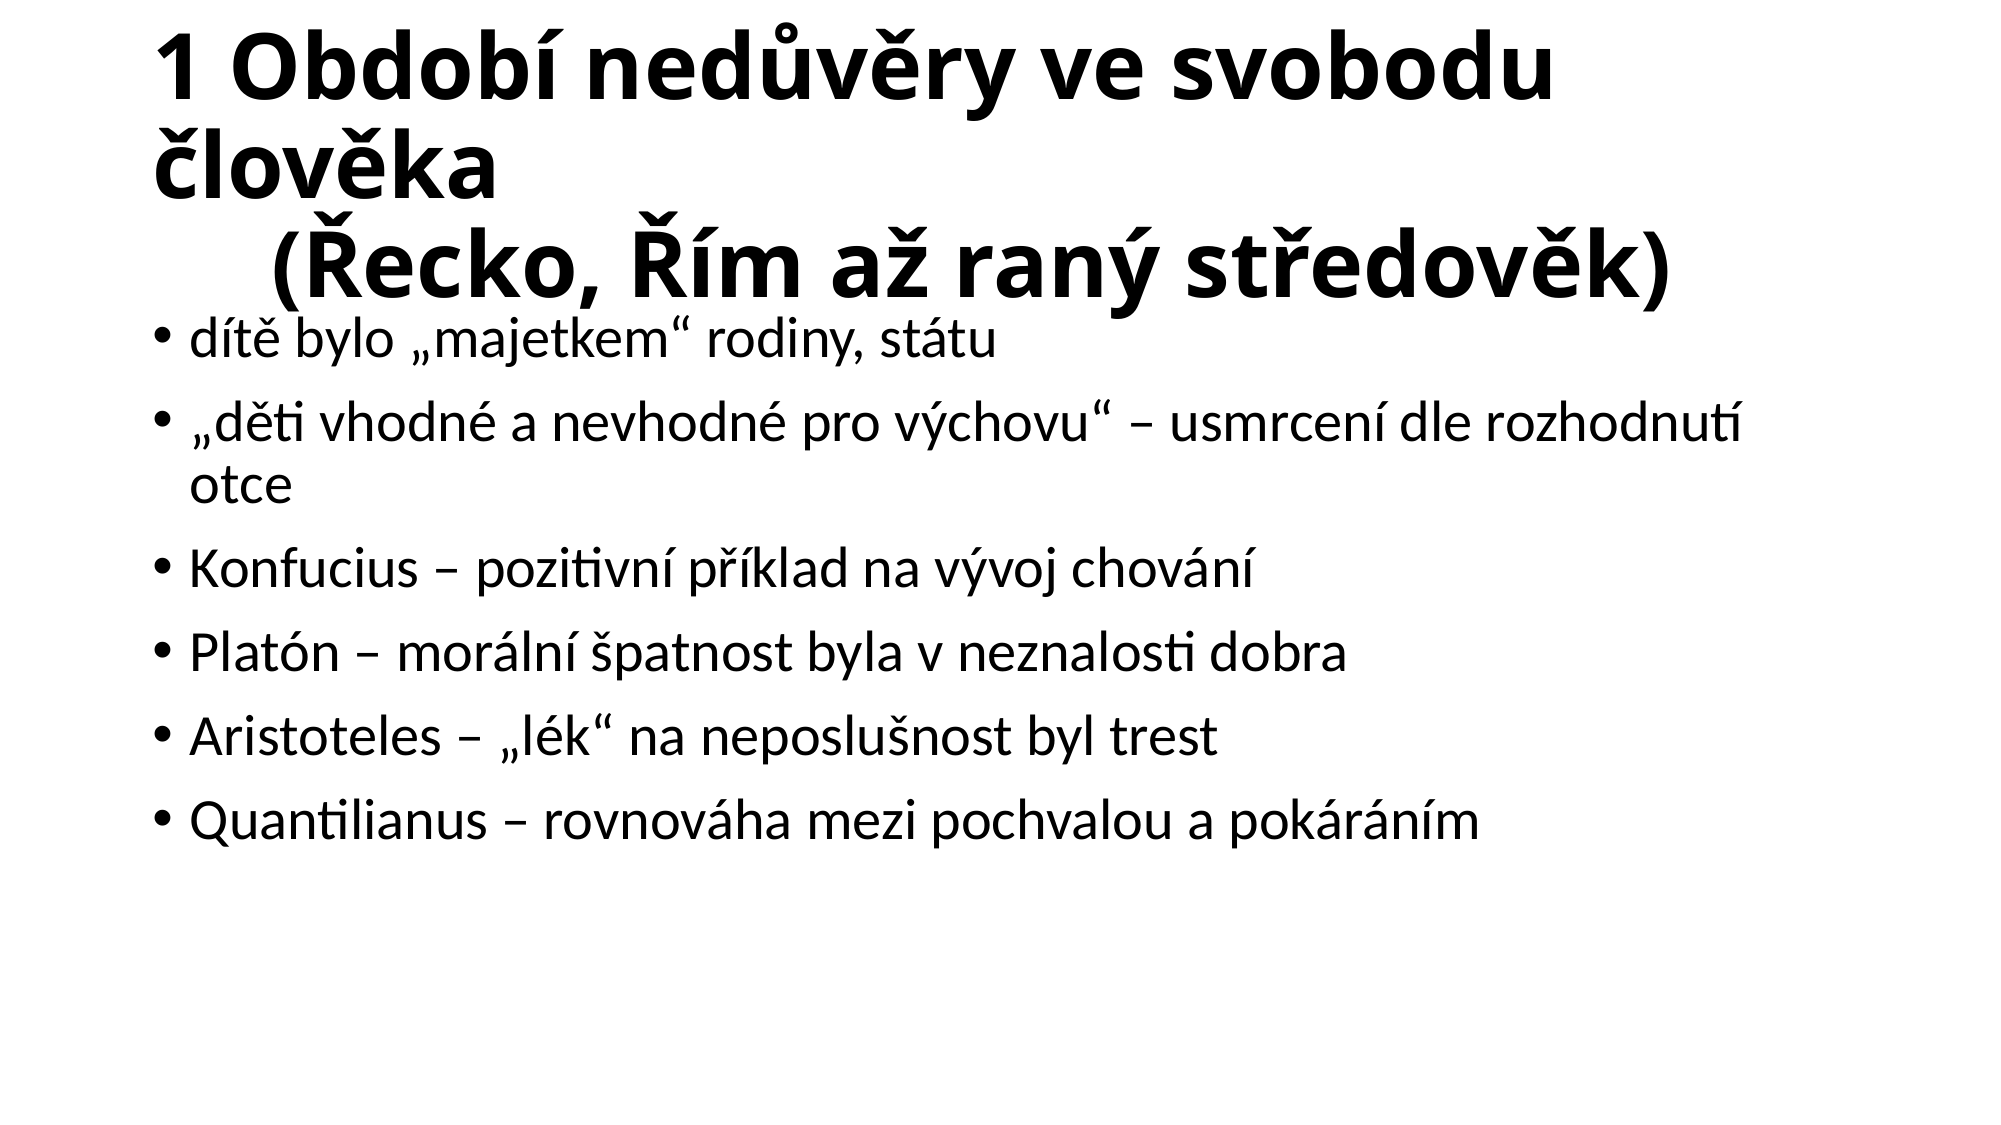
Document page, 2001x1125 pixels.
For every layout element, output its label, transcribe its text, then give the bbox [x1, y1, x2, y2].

list dítě bylo „majetkem“ rodiny, státu „děti vhodné a nevhodné pro výchovu“ – usmrcení dle rozhodnutí otce Konfucius – pozitivní příklad na vývoj chování Platón – morální špatnost byla v neznalosti dobra Aristoteles – „lék“ na neposlušnost byl trest Quantilianus – rovnováha mezi pochvalou a pokáráním [137, 299, 1863, 1014]
title 1 Období nedůvěry ve svobodu člověka (Řecko, Řím až raný středověk) [137, 59, 1863, 278]
